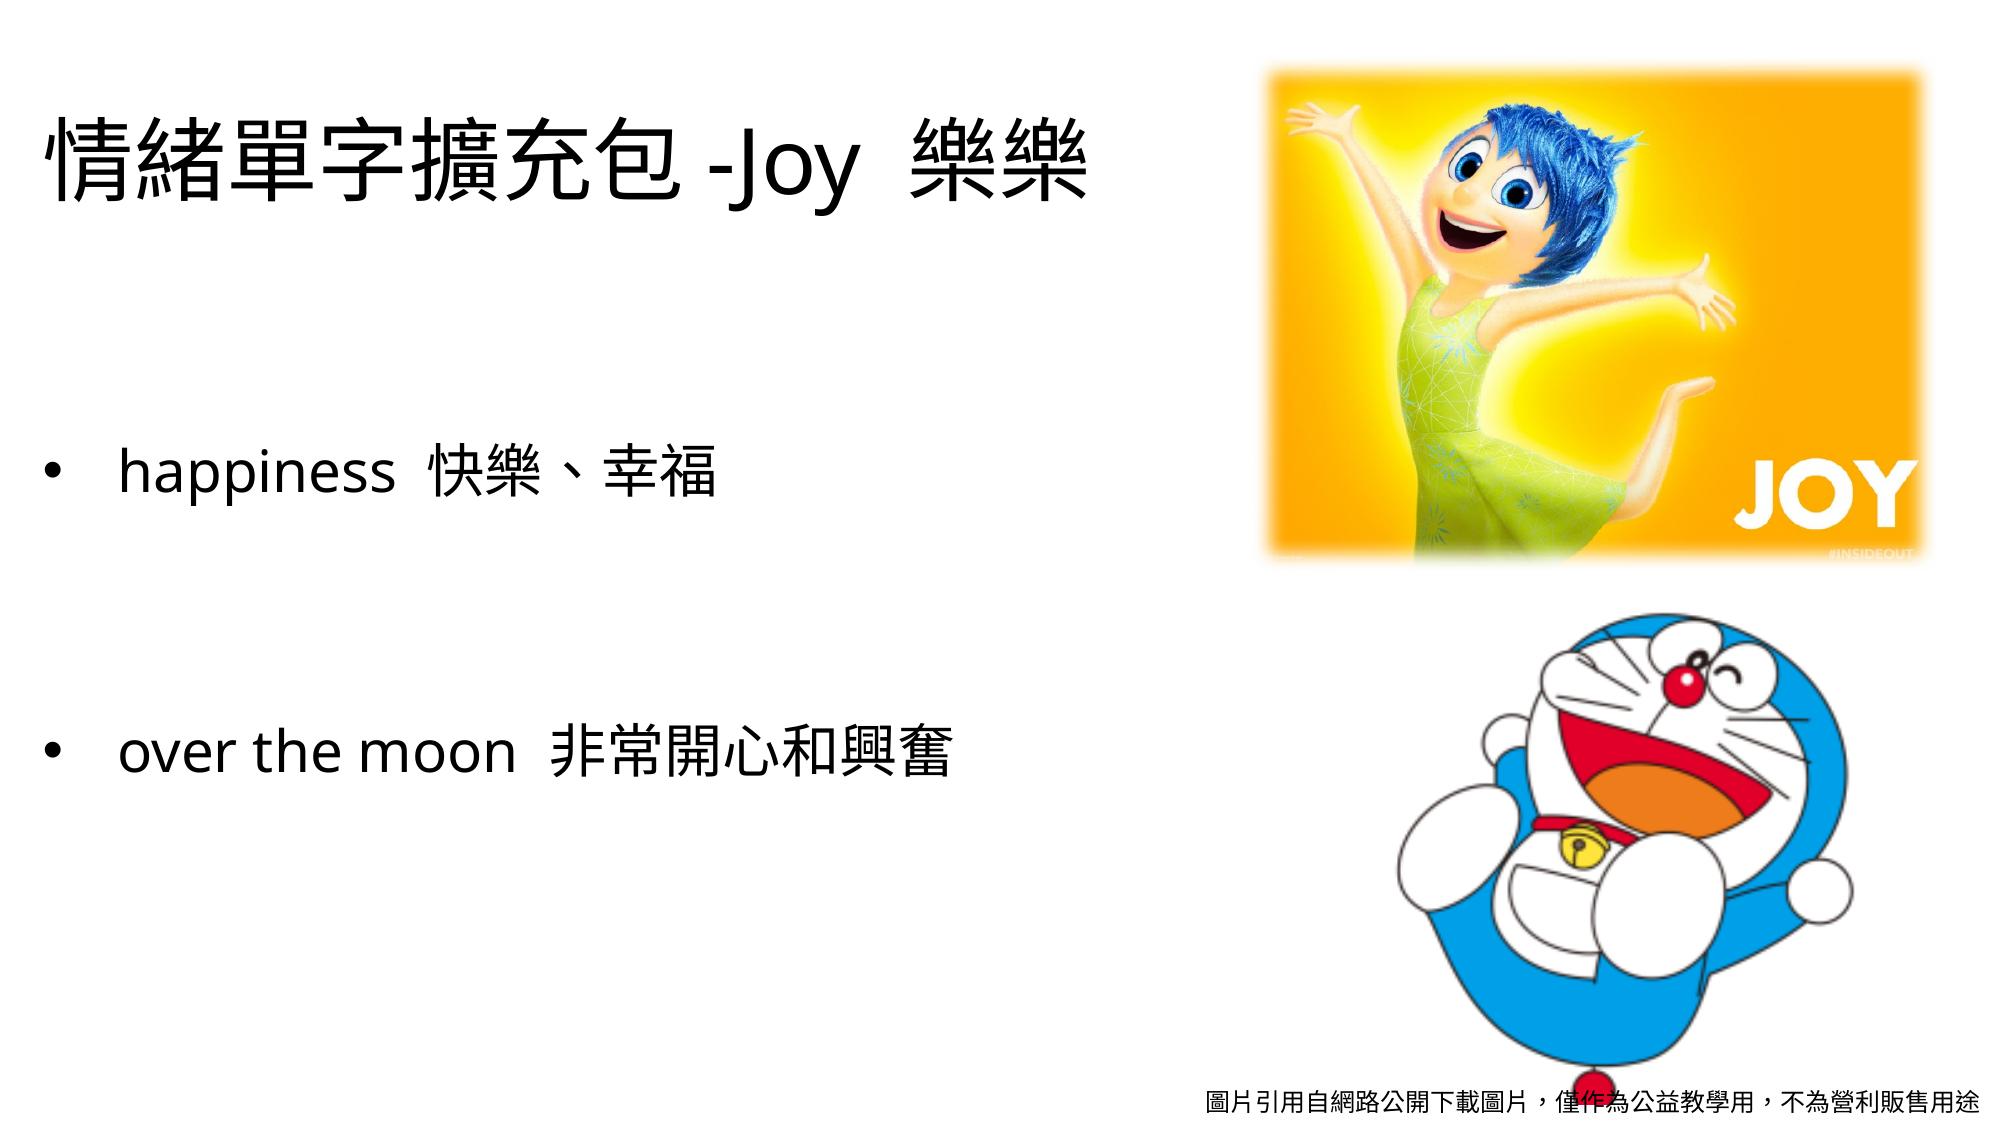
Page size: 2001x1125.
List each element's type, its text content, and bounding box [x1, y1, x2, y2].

title 情緒單字擴充包-Joy 樂樂 [27, 55, 1252, 274]
text_box 圖片引用自網路公開下載圖片，僅作為公益教學用，不為營利販售用途 [1191, 1079, 1996, 1125]
text_box happiness 快樂、幸福 over the moon 非常開心和興奮 [27, 426, 1006, 932]
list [1386, 604, 1887, 1105]
picture [1252, 55, 1938, 572]
